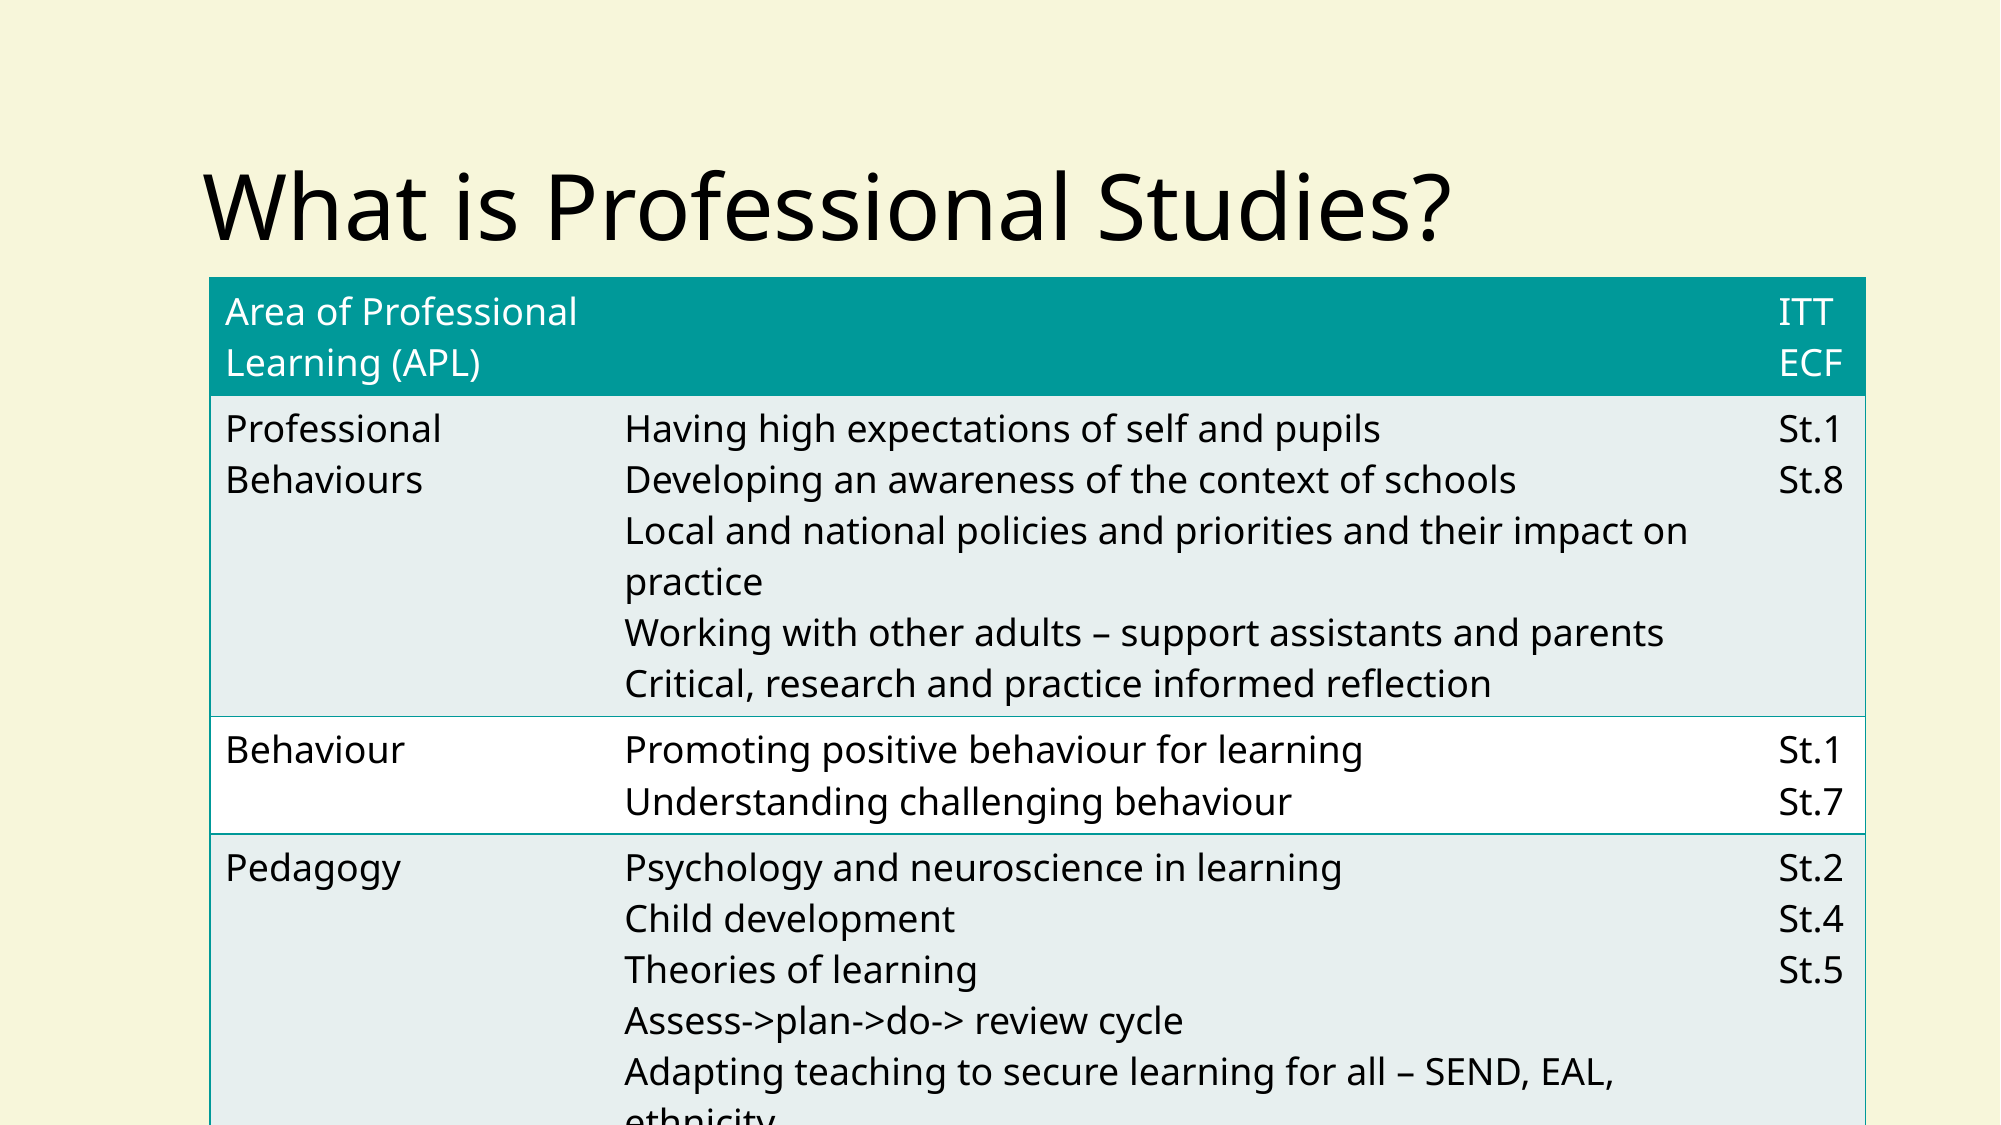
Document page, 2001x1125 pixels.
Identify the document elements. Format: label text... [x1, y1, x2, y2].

table_cell Psychology and neuroscience in learning Child development Theories of learning Assess->plan->do-> review cycle Adapting teaching to secure learning for all – SEND, EAL, ethnicity [609, 835, 1764, 1125]
table_header [609, 279, 1764, 394]
table_cell Promoting positive behaviour for learning Understanding challenging behaviour [609, 717, 1764, 833]
table_cell St.2 St.4 St.5 [1764, 835, 1865, 1125]
table_cell Having high expectations of self and pupils Developing an awareness of the context of schools Local and national policies and priorities and their impact on practice Working with other adults – support assistants and parents Critical, research and practice informed reflection [609, 396, 1764, 716]
title What is Professional Studies? [187, 99, 1808, 323]
table_header ITTECF [1764, 279, 1865, 394]
table_cell Pedagogy [211, 835, 609, 1125]
table_header Area of Professional Learning (APL) [211, 279, 609, 394]
table_cell St.1 St.8 [1764, 396, 1865, 716]
table_cell Behaviour [211, 717, 609, 833]
table_cell Professional Behaviours [211, 396, 609, 716]
table_cell St.1 St.7 [1764, 717, 1865, 833]
